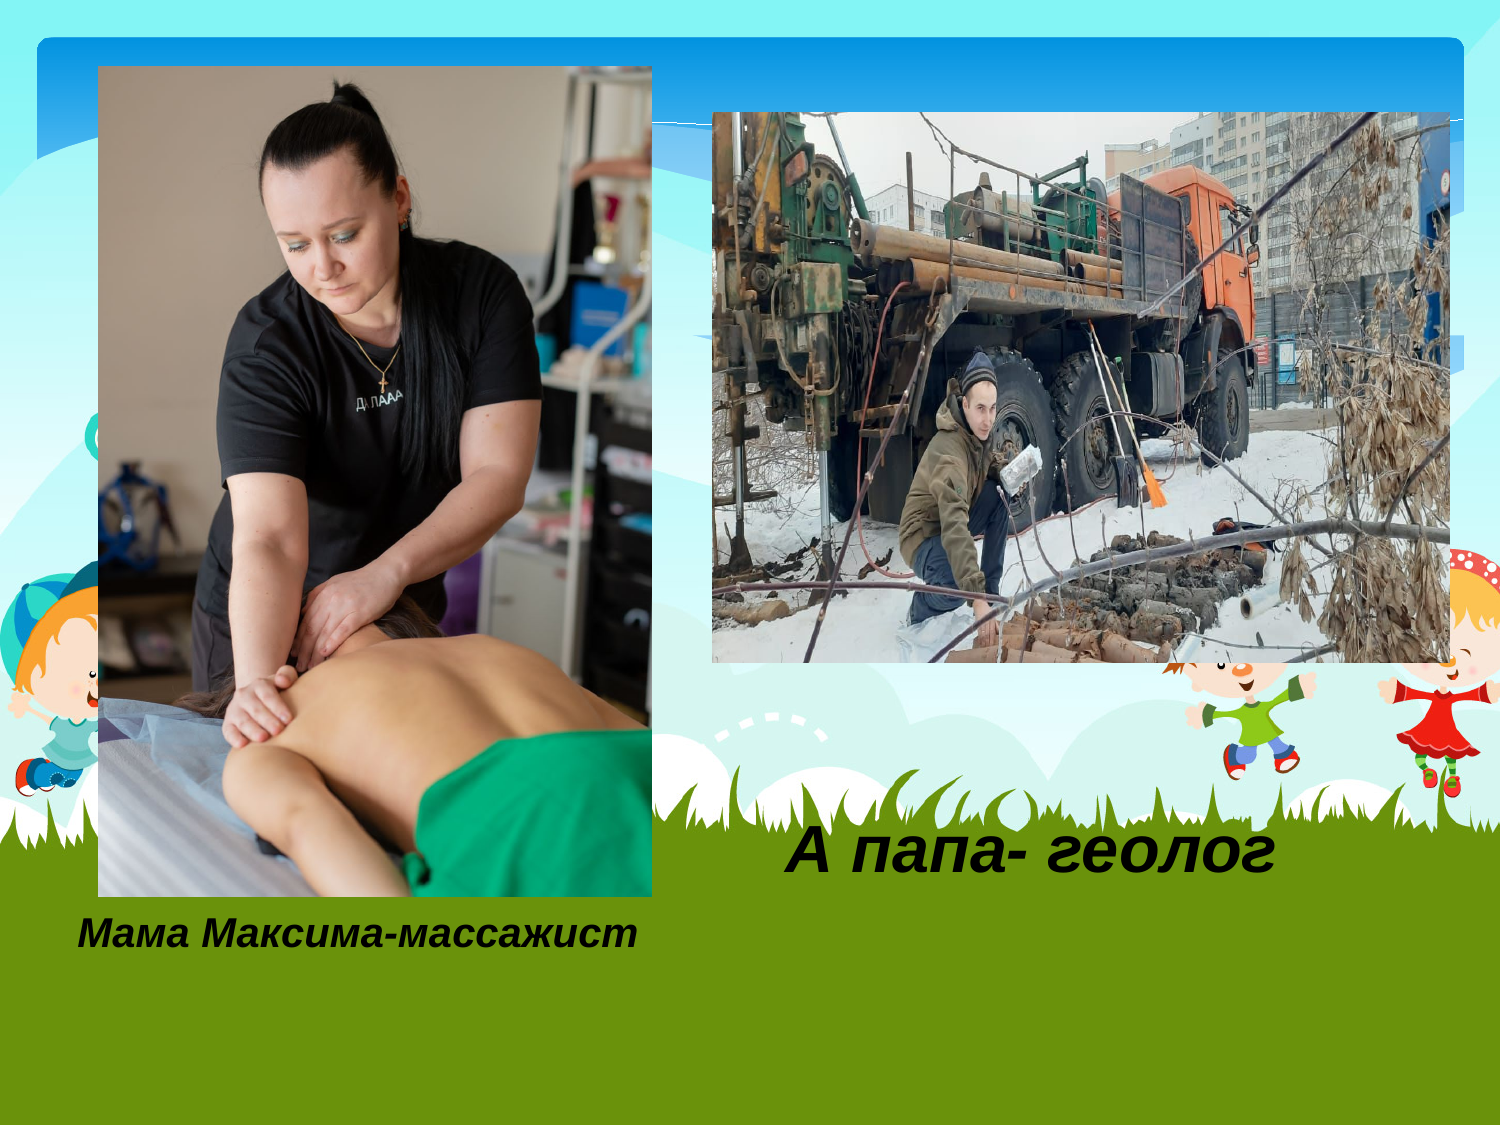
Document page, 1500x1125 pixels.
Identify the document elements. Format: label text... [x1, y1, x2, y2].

text_box Мама Максима-массажист [62, 897, 688, 963]
picture [0, 0, 1500, 1125]
text_box А папа- геолог [770, 798, 1393, 893]
